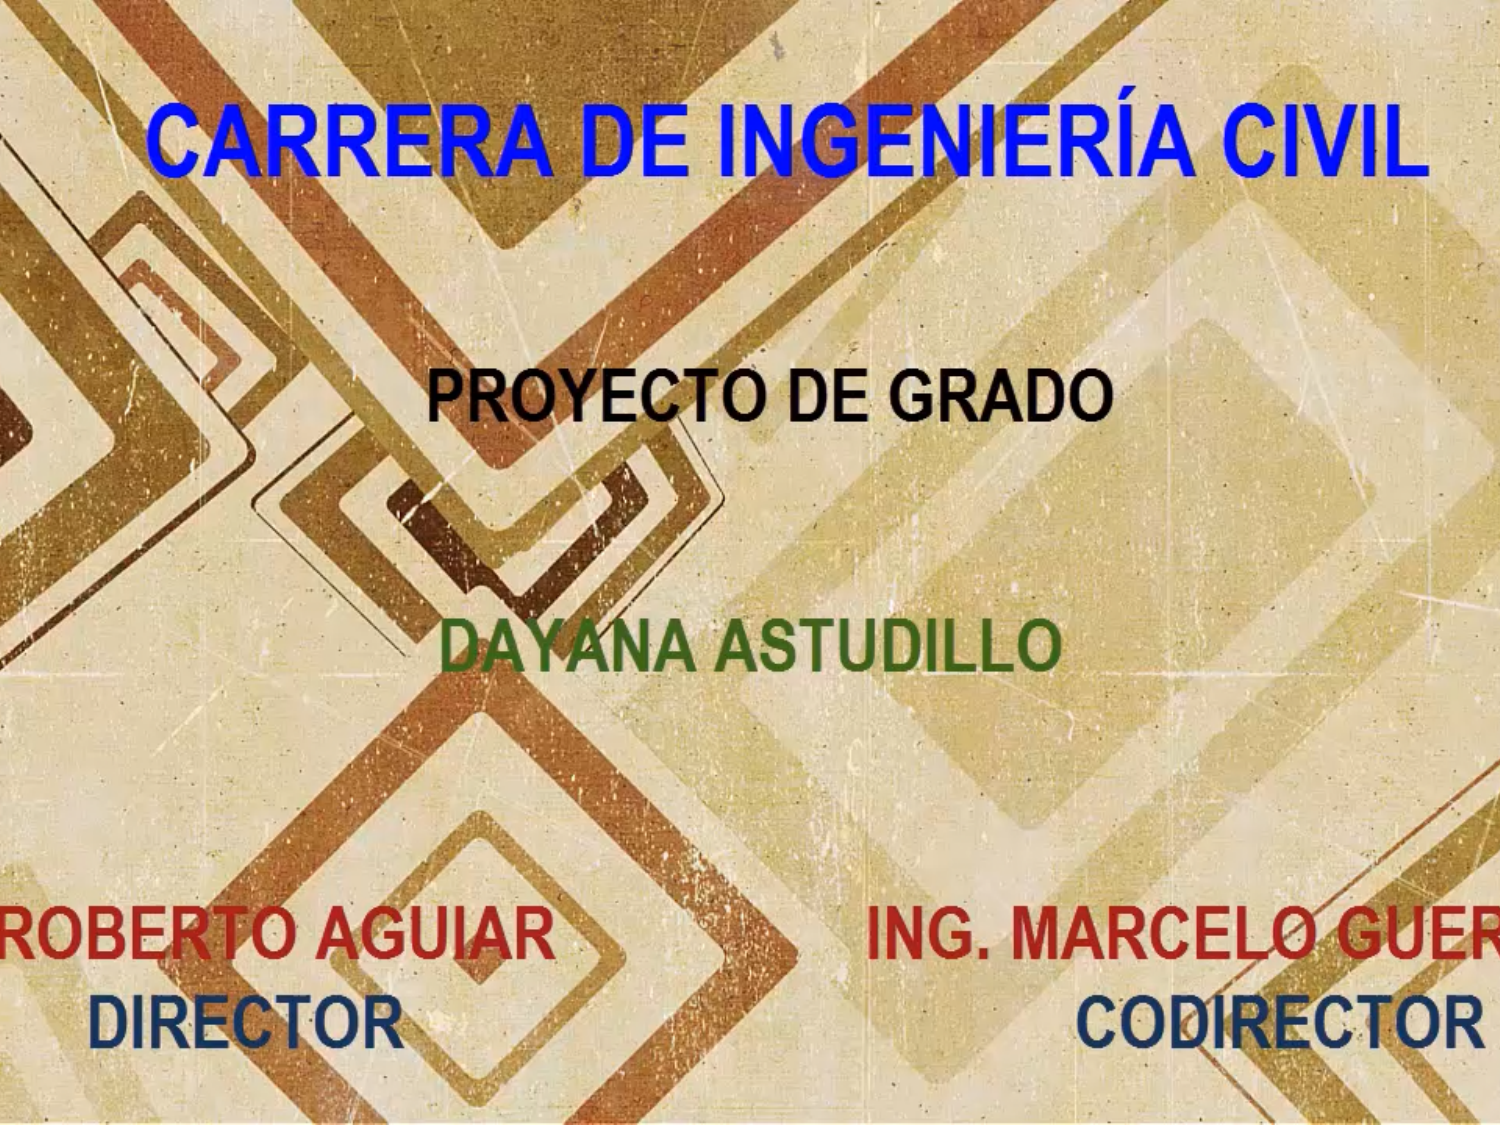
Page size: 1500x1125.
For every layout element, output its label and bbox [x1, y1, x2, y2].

text_box [0, 0, 1500, 1125]
